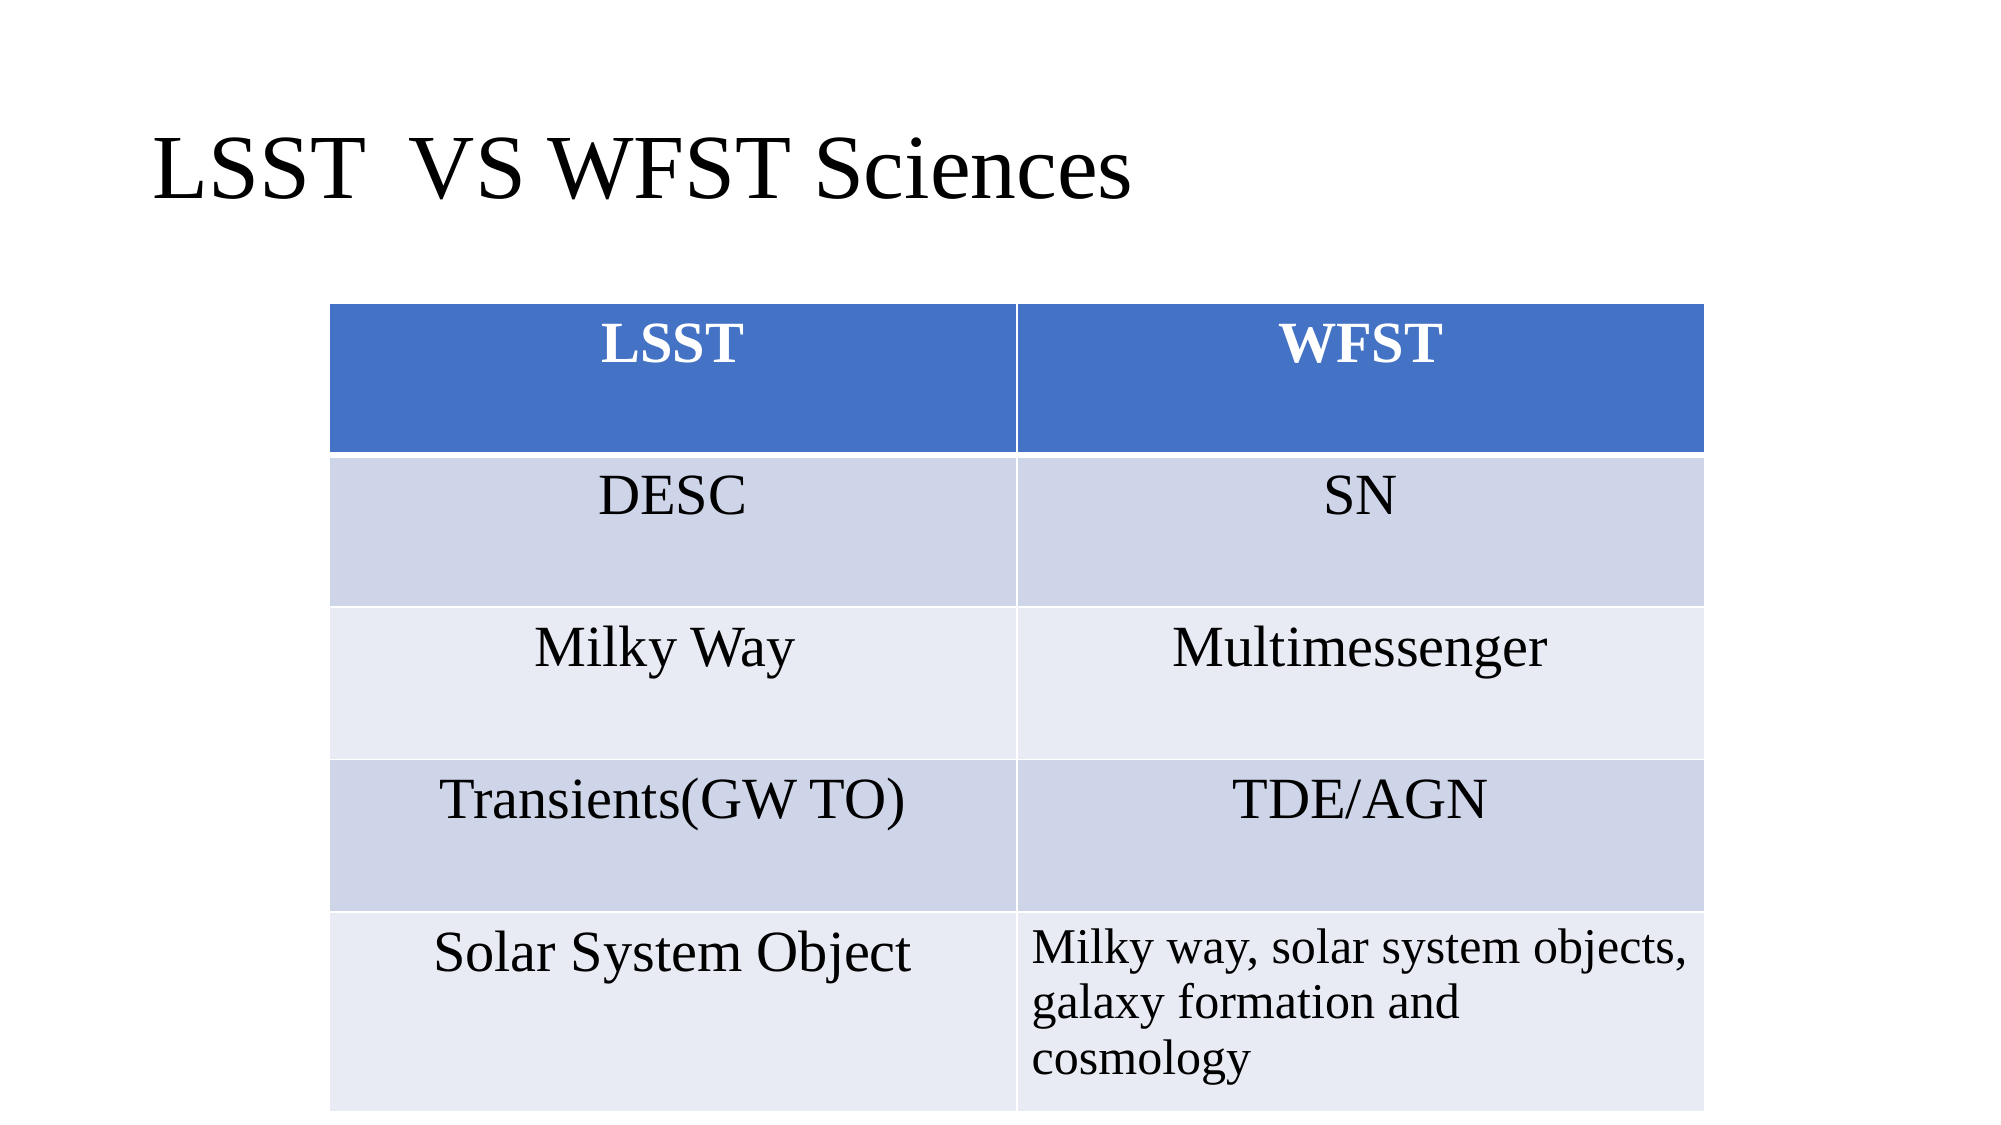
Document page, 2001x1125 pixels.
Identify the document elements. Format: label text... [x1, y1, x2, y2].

table_cell DESC [330, 458, 1016, 606]
table_cell SN [1018, 458, 1704, 606]
table_header LSST [330, 304, 1016, 452]
table_cell TDE/AGN [1018, 760, 1704, 911]
table_cell Solar System Object [330, 913, 1016, 1111]
table_cell Transients(GW TO) [330, 760, 1016, 911]
table_cell Milky Way [330, 608, 1016, 759]
title LSST VS WFST Sciences [137, 59, 1863, 278]
table_header WFST [1018, 304, 1704, 452]
table_cell Milky way, solar system objects, galaxy formation and cosmology [1018, 913, 1704, 1111]
table_cell Multimessenger [1018, 608, 1704, 759]
